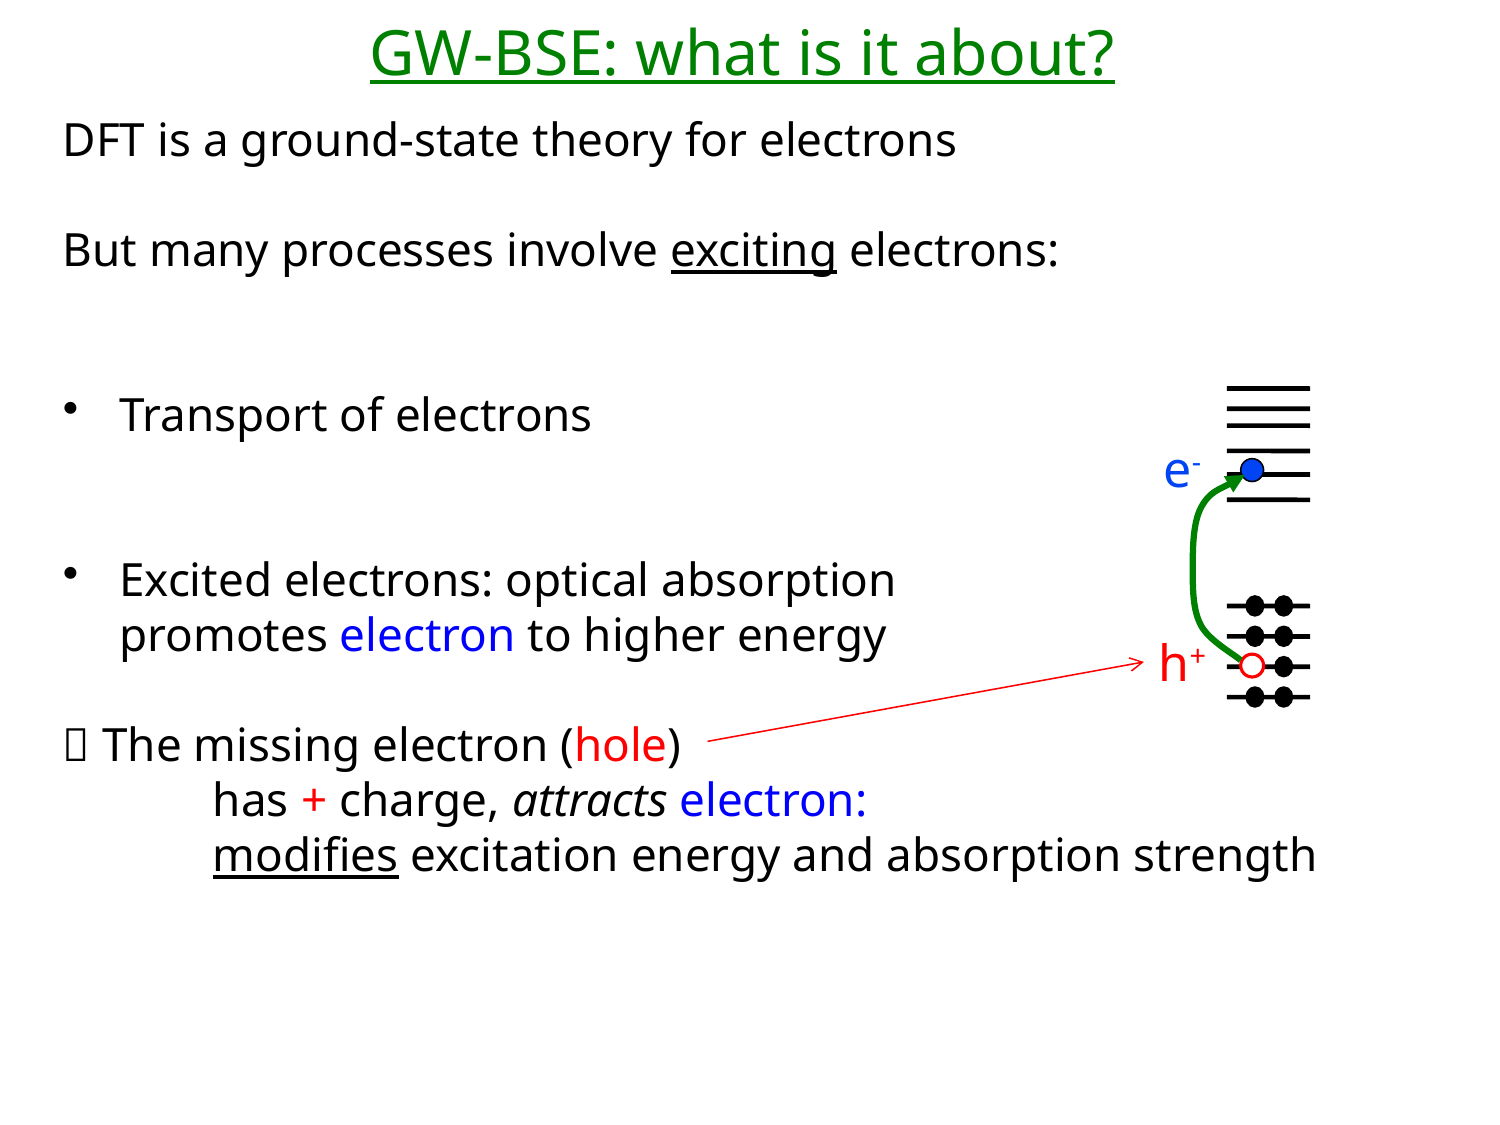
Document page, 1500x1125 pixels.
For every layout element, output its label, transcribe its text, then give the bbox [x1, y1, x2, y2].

title GW-BSE: what is it about? [105, 6, 1380, 94]
text_box DFT is a ground-state theory for electrons But many processes involve exciting electrons: Transport of electrons Excited electrons: optical absorption promotes electron to higher energy  The missing electron (hole) has + charge, attracts electron: modifies excitation energy and absorption strength [48, 103, 1333, 999]
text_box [707, 661, 1139, 742]
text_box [1138, 388, 1311, 708]
